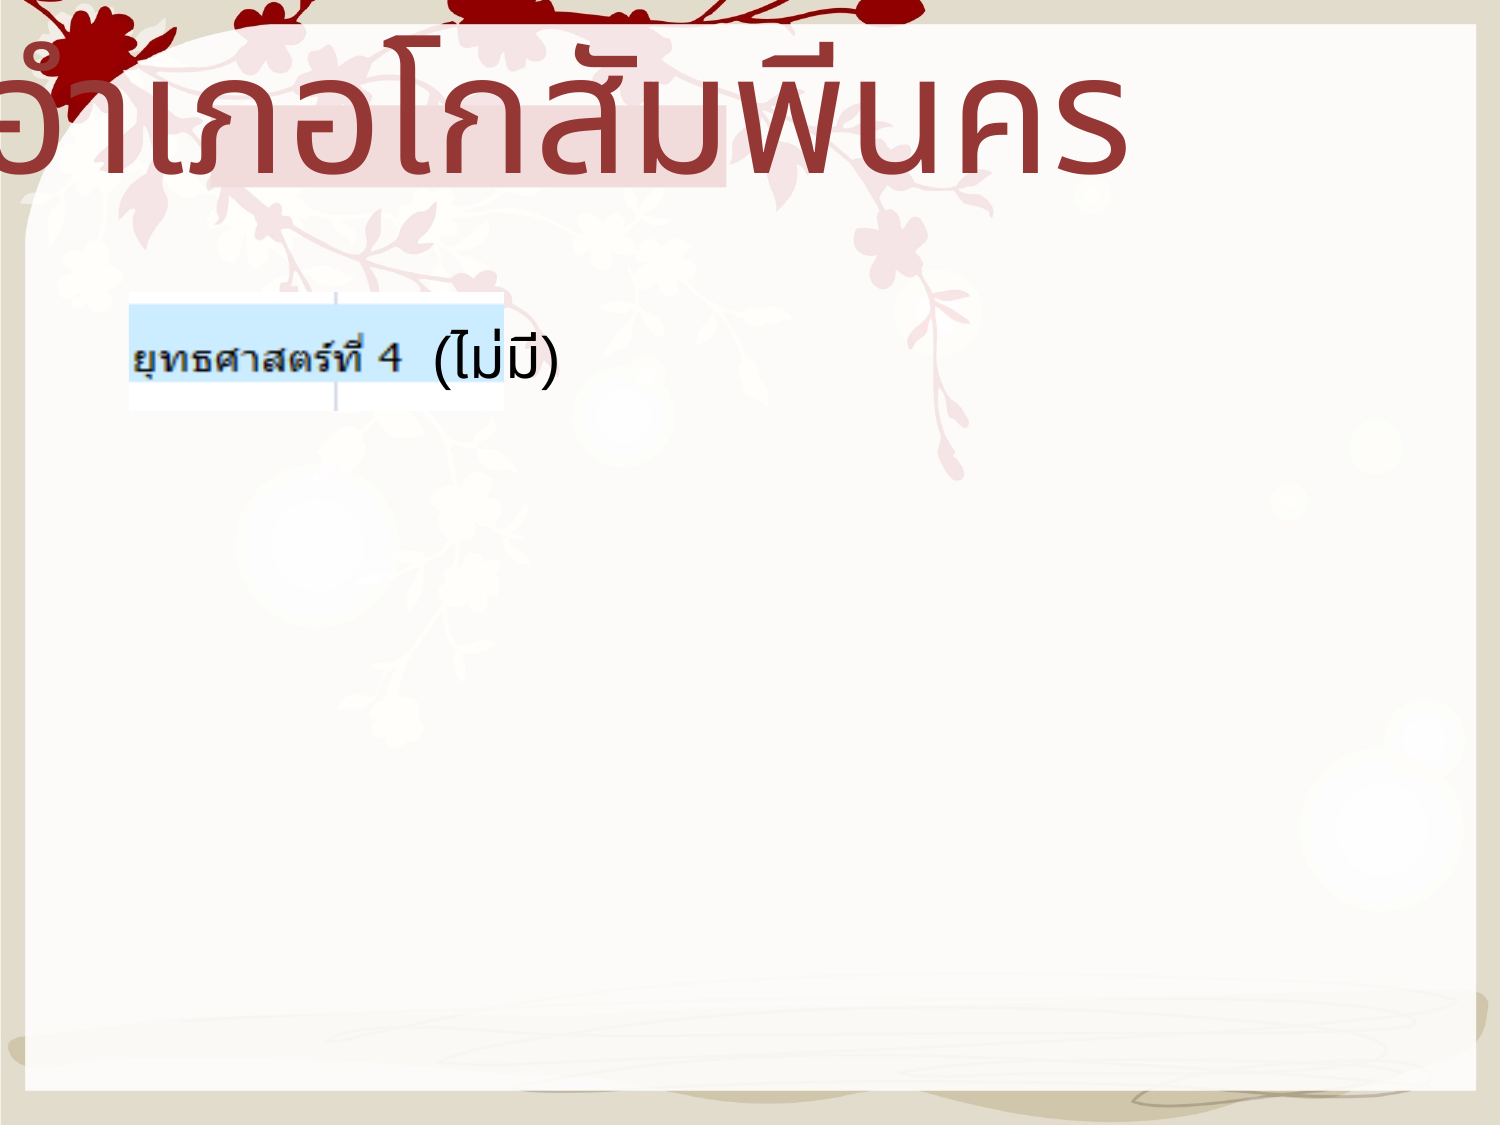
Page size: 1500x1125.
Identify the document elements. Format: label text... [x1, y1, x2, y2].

text_box (ไม่มี) [509, 312, 576, 398]
text_box อำเภอโกสัมพีนคร [0, 0, 1150, 215]
picture [0, 0, 1500, 1125]
